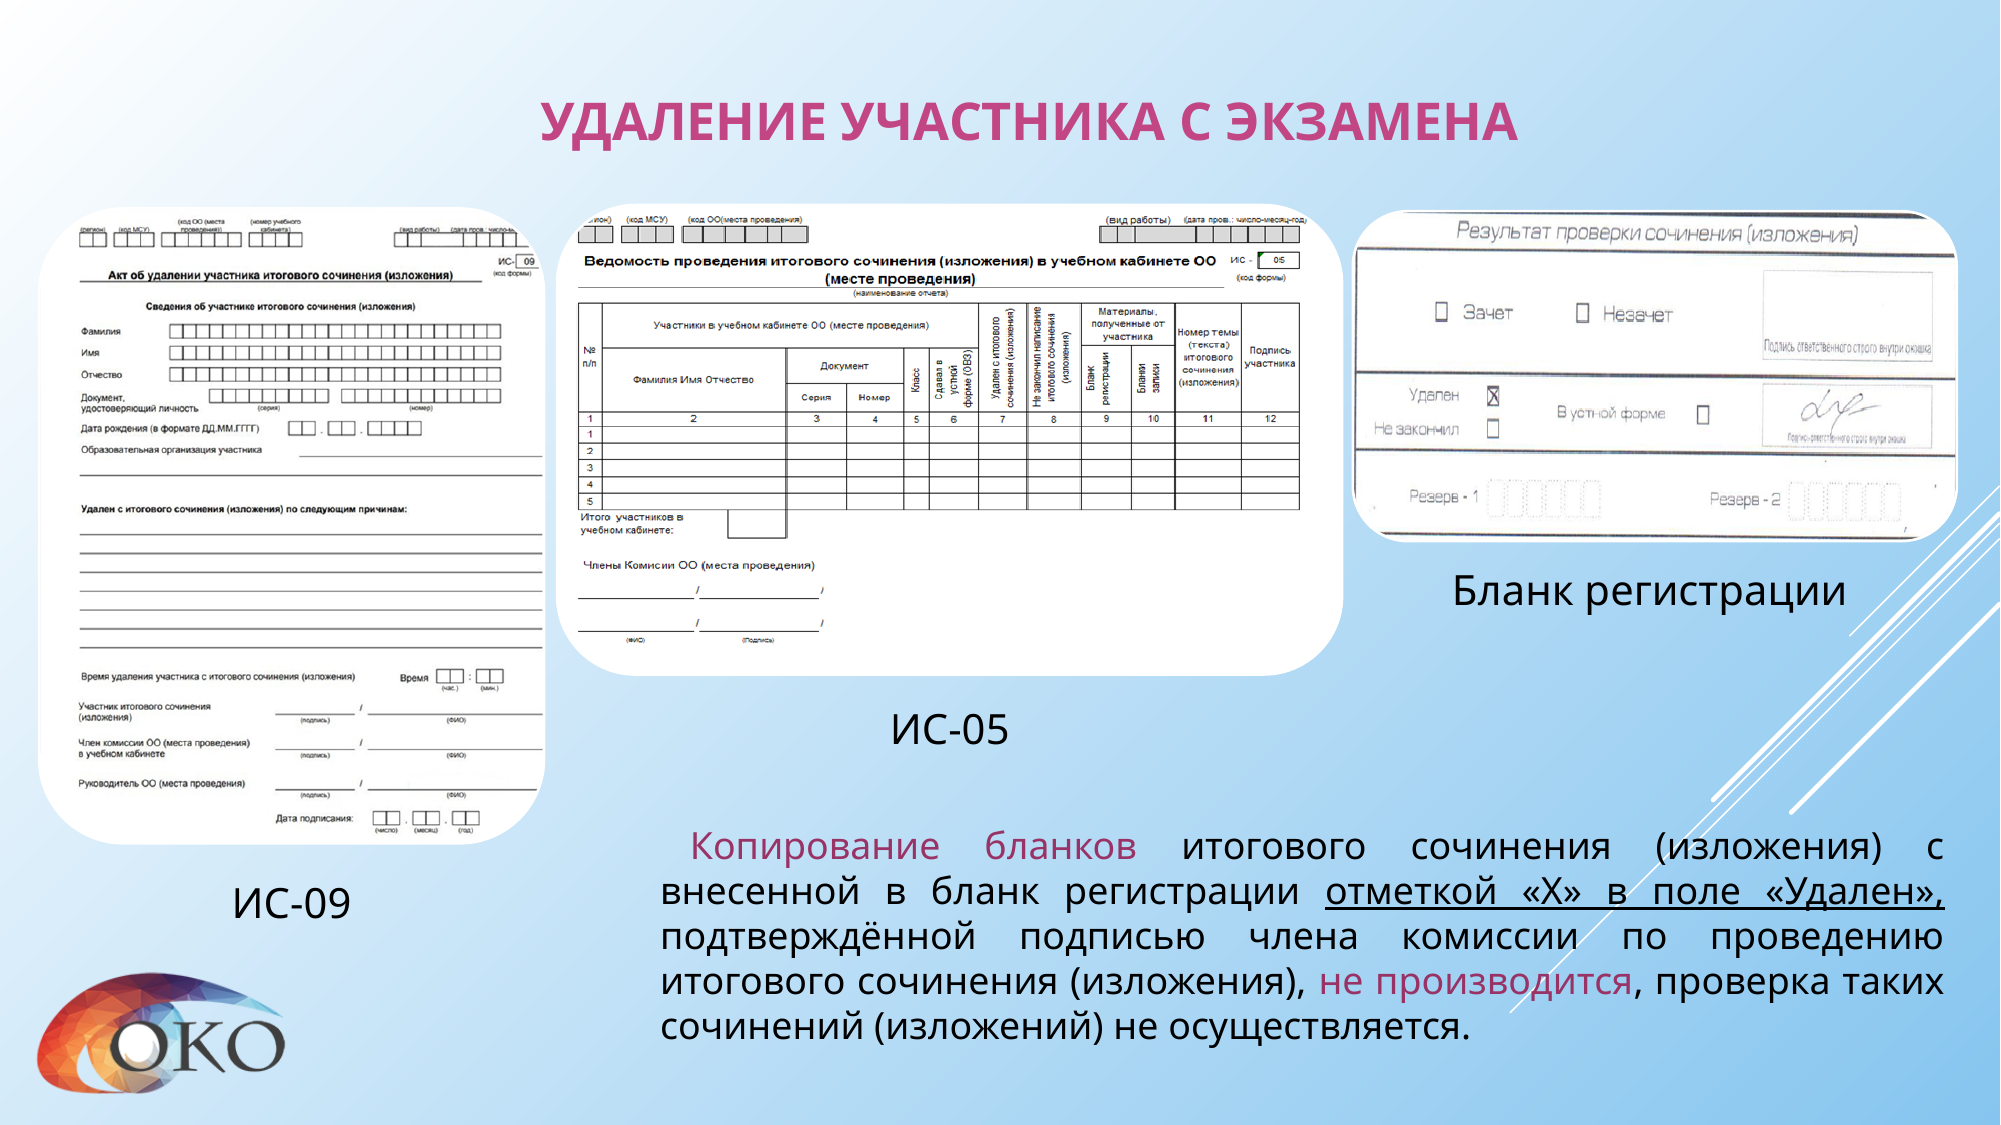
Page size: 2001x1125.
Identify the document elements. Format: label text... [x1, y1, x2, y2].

picture [0, 949, 322, 1123]
text_box Копирование бланков итогового сочинения (изложения) с внесенной в бланк регистрации отметкой «Х» в поле «Удален», подтверждённой подписью члена комиссии по проведению итогового сочинения (изложения), не производится, проверка таких сочинений (изложений) не осуществляется. [645, 814, 1960, 1055]
title Удаление участника с экзамена [220, 31, 1839, 204]
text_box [38, 204, 1957, 1013]
